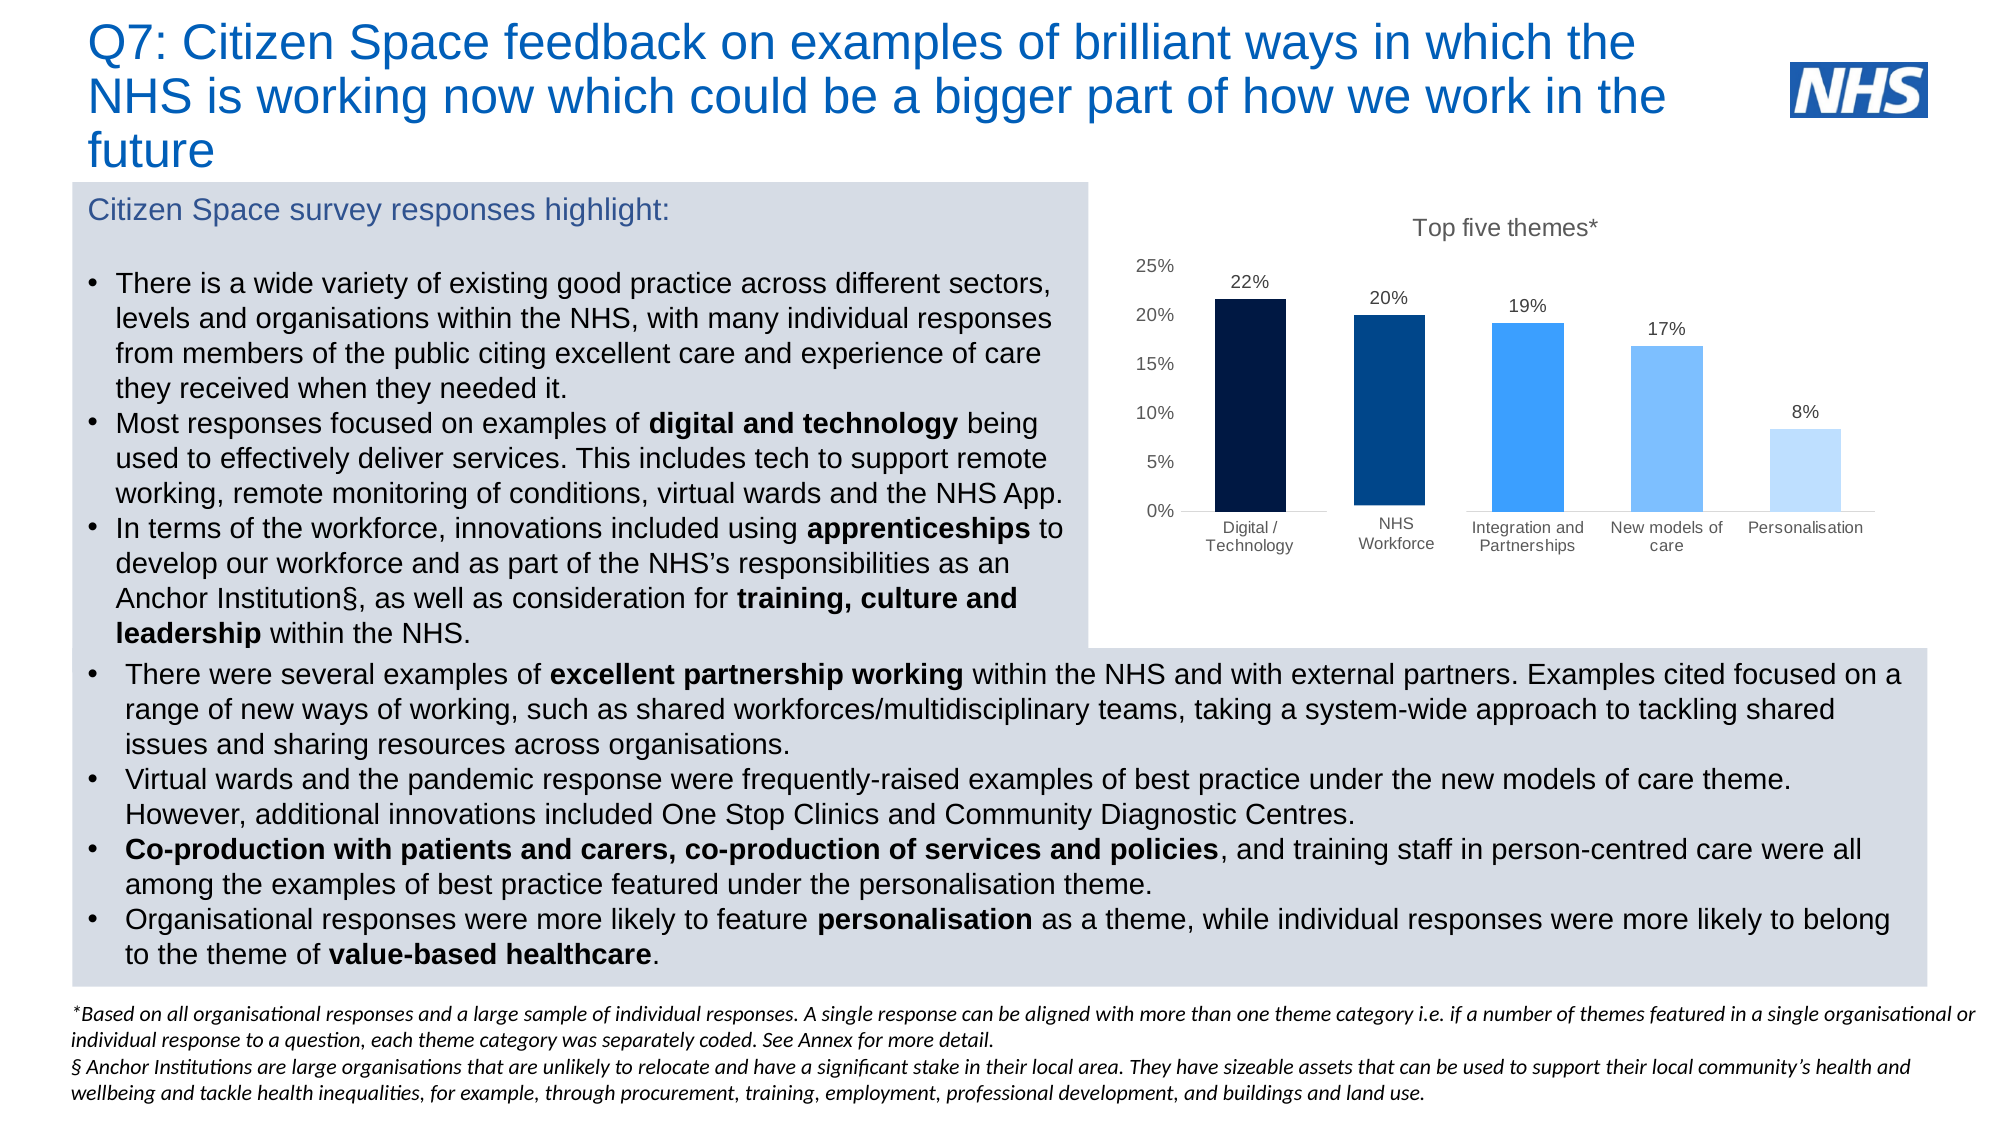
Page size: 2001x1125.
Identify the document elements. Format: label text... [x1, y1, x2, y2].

text_box Citizen Space survey responses highlight: There is a wide variety of existing good practice across different sectors, levels and organisations within the NHS, with many individual responses from members of the public citing excellent care and experience of care they received when they needed it. Most responses focused on examples of digital and technology being used to effectively deliver services. This includes tech to support remote working, remote monitoring of conditions, virtual wards and the NHS App. In terms of the workforce, innovations included using apprenticeships to develop our workforce and as part of the NHS’s responsibilities as an Anchor Institution§, as well as consideration for training, culture and leadership within the NHS. [72, 182, 1089, 648]
text_box *Based on all organisational responses and a large sample of individual responses. A single response can be aligned with more than one theme category i.e. if a number of themes featured in a single organisational or individual response to a question, each theme category was separately coded. See Annex for more detail. § Anchor Institutions are large organisations that are unlikely to relocate and have a significant stake in their local area. They have sizeable assets that can be used to support their local community’s health and wellbeing and tackle health inequalities, for example, through procurement, training, employment, professional development, and buildings and land use. [56, 992, 2000, 1125]
title Q7: Citizen Space feedback on examples of brilliant ways in which the NHS is working now which could be a bigger part of how we work in the future [72, 86, 1756, 186]
text_box There were several examples of excellent partnership working within the NHS and with external partners. Examples cited focused on a range of new ways of working, such as shared workforces/multidisciplinary teams, taking a system-wide approach to tackling shared issues and sharing resources across organisations. Virtual wards and the pandemic response were frequently-raised examples of best practice under the new models of care theme. However, additional innovations included One Stop Clinics and Community Diagnostic Centres. Co-production with patients and carers, co-production of services and policies, and training staff in person-centred care were all among the examples of best practice featured under the personalisation theme. Organisational responses were more likely to feature personalisation as a theme, while individual responses were more likely to belong to the theme of value-based healthcare. [72, 648, 1928, 987]
chart [1120, 191, 1891, 563]
picture [1790, 62, 1928, 118]
